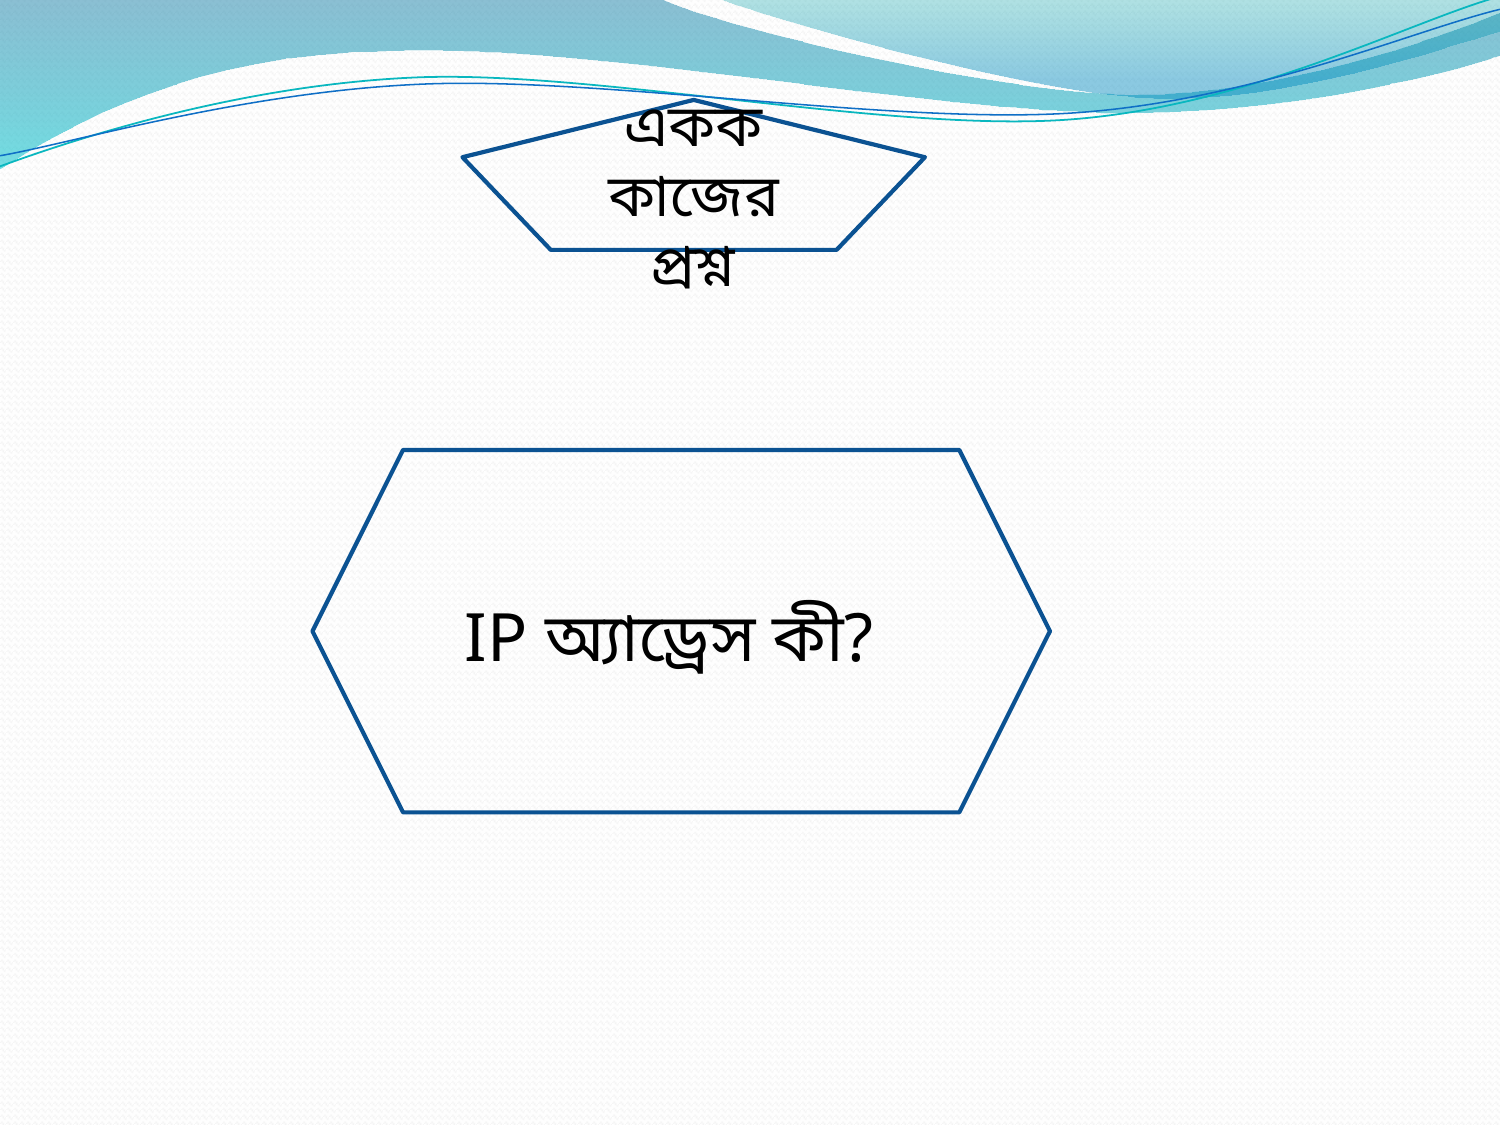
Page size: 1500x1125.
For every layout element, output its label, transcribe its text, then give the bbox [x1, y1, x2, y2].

text_box [310, 447, 1052, 815]
text_box IP অ্যাড্রেস কী? [449, 587, 913, 683]
text_box একক কাজের প্রশ্ন [460, 97, 927, 252]
